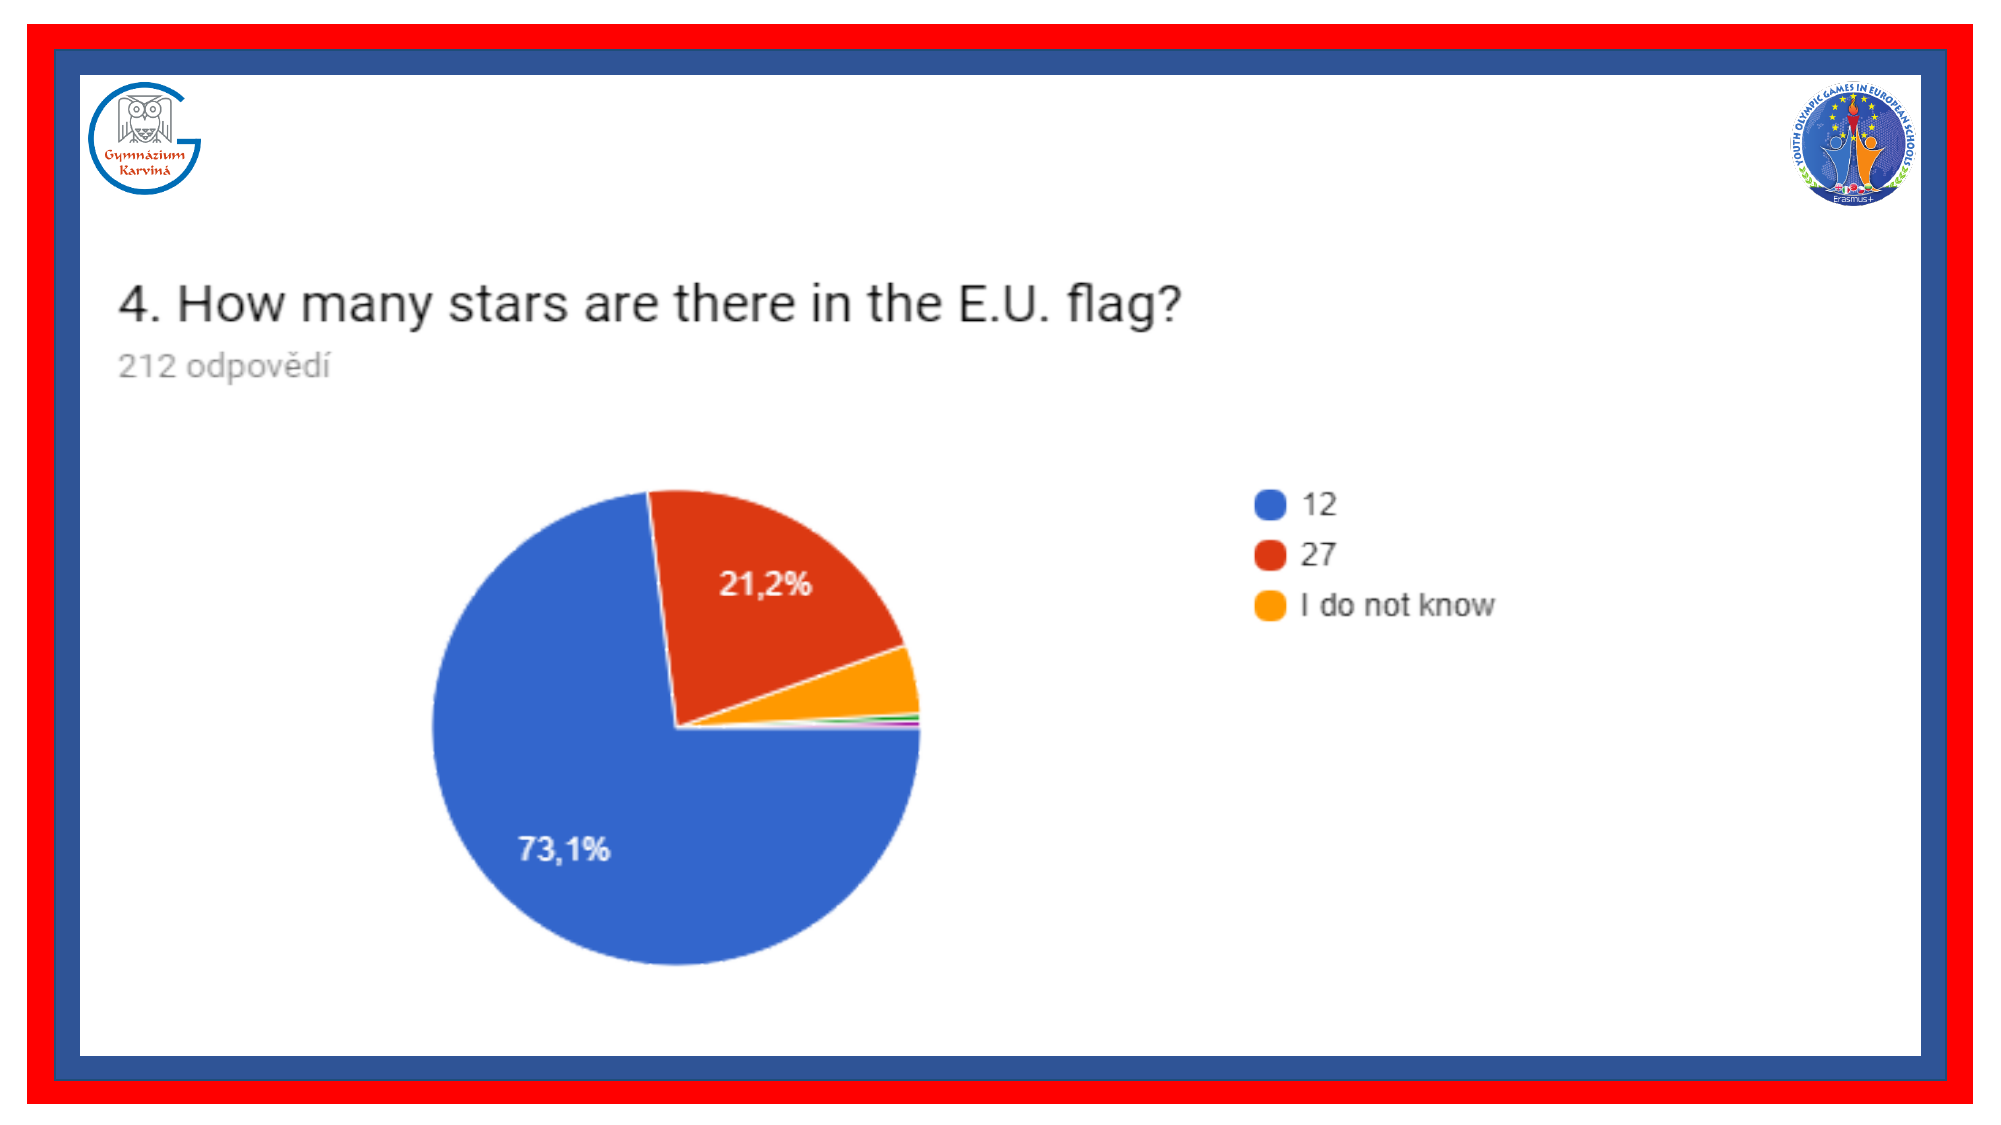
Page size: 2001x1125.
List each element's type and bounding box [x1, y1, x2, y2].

picture [85, 79, 203, 197]
picture [53, 76, 1951, 994]
